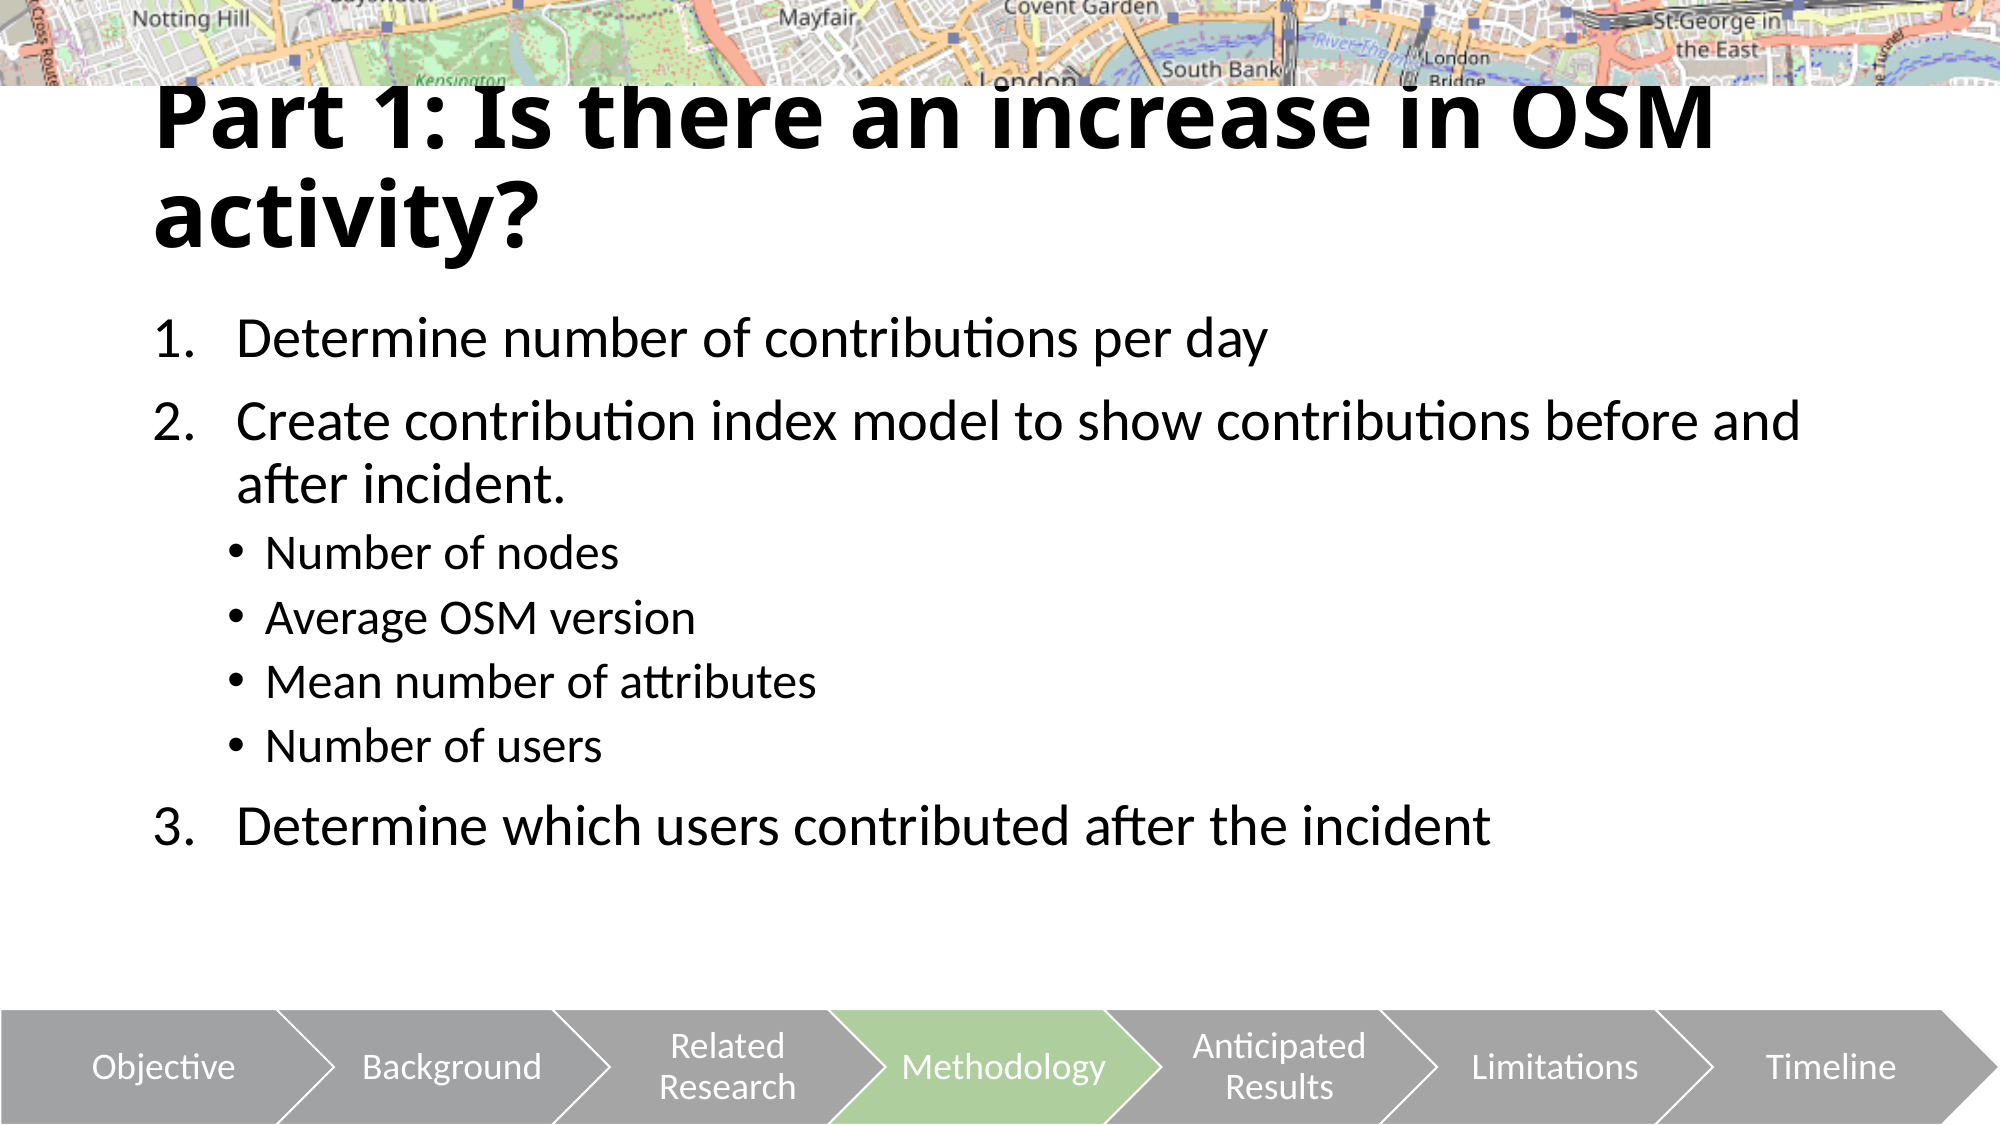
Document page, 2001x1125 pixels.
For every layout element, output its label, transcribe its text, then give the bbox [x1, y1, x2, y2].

list Determine number of contributions per day Create contribution index model to show contributions before and after incident. Number of nodes Average OSM version Mean number of attributes Number of users Determine which users contributed after the incident [137, 299, 1863, 1008]
picture [0, 0, 2000, 86]
title Part 1: Is there an increase in OSM activity? [137, 86, 1863, 278]
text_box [0, 1009, 2000, 1125]
